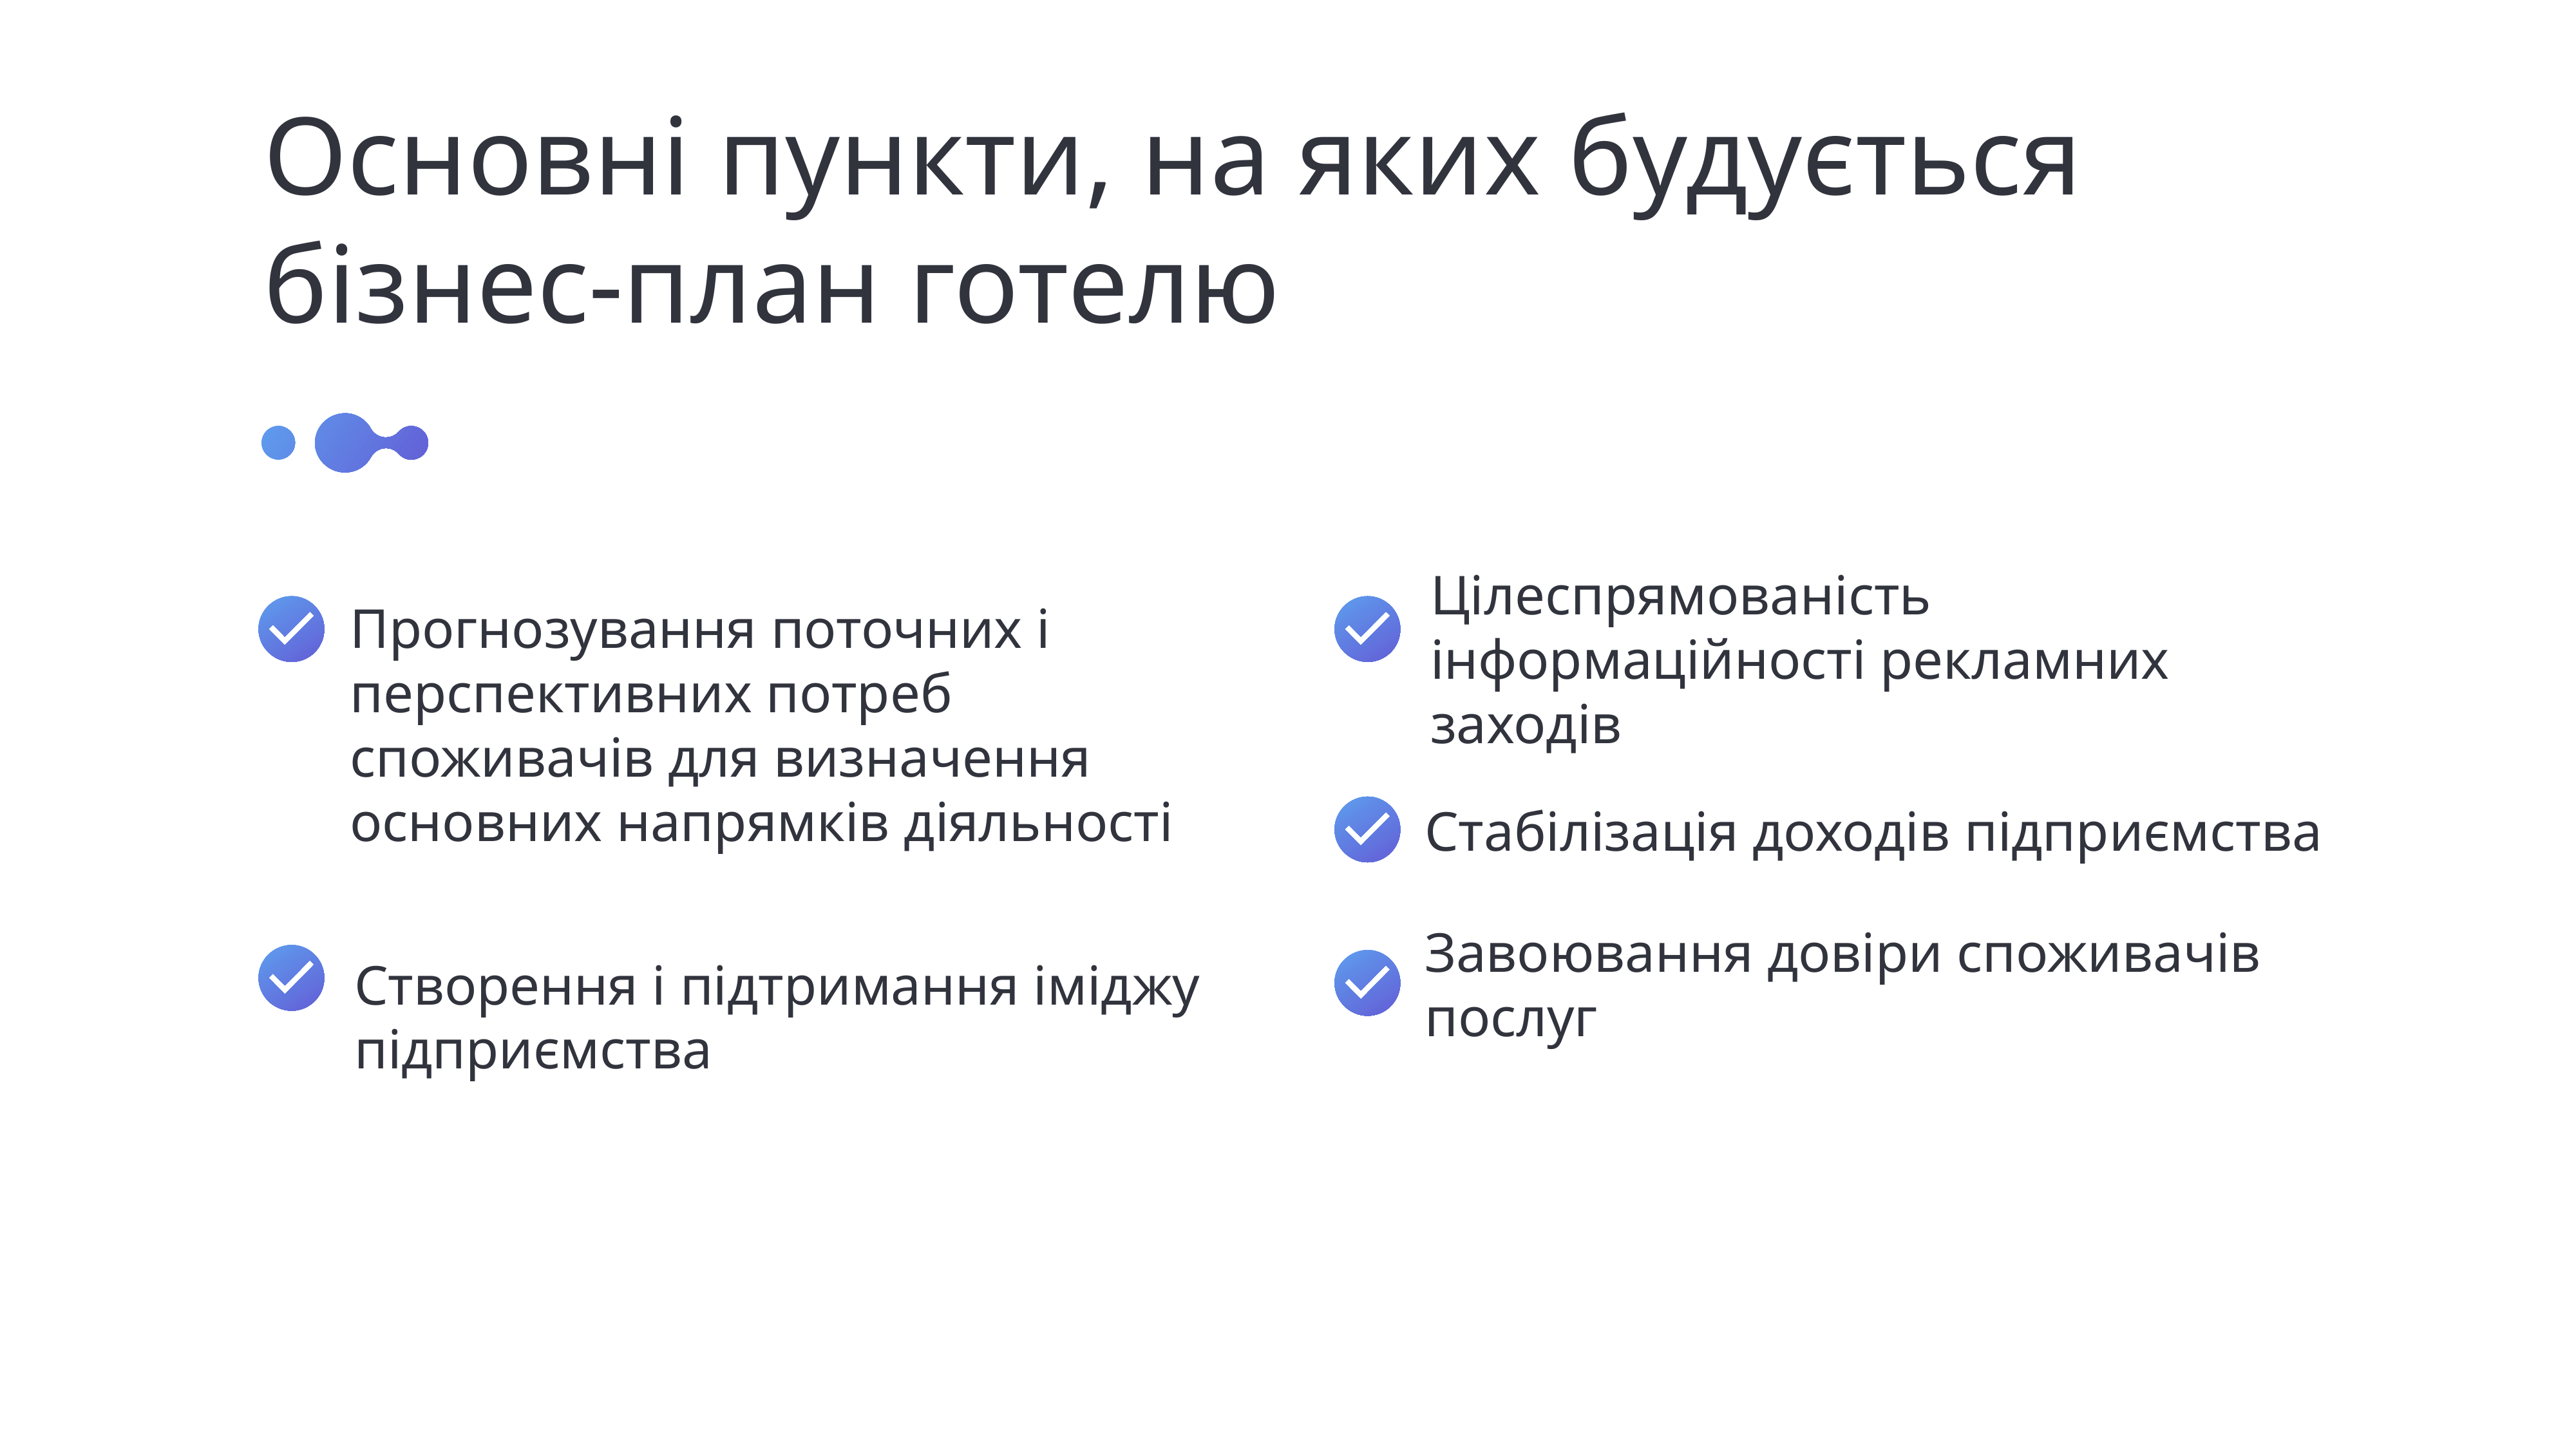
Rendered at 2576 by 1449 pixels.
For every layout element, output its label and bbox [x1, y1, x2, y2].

text_box [258, 80, 2347, 1086]
